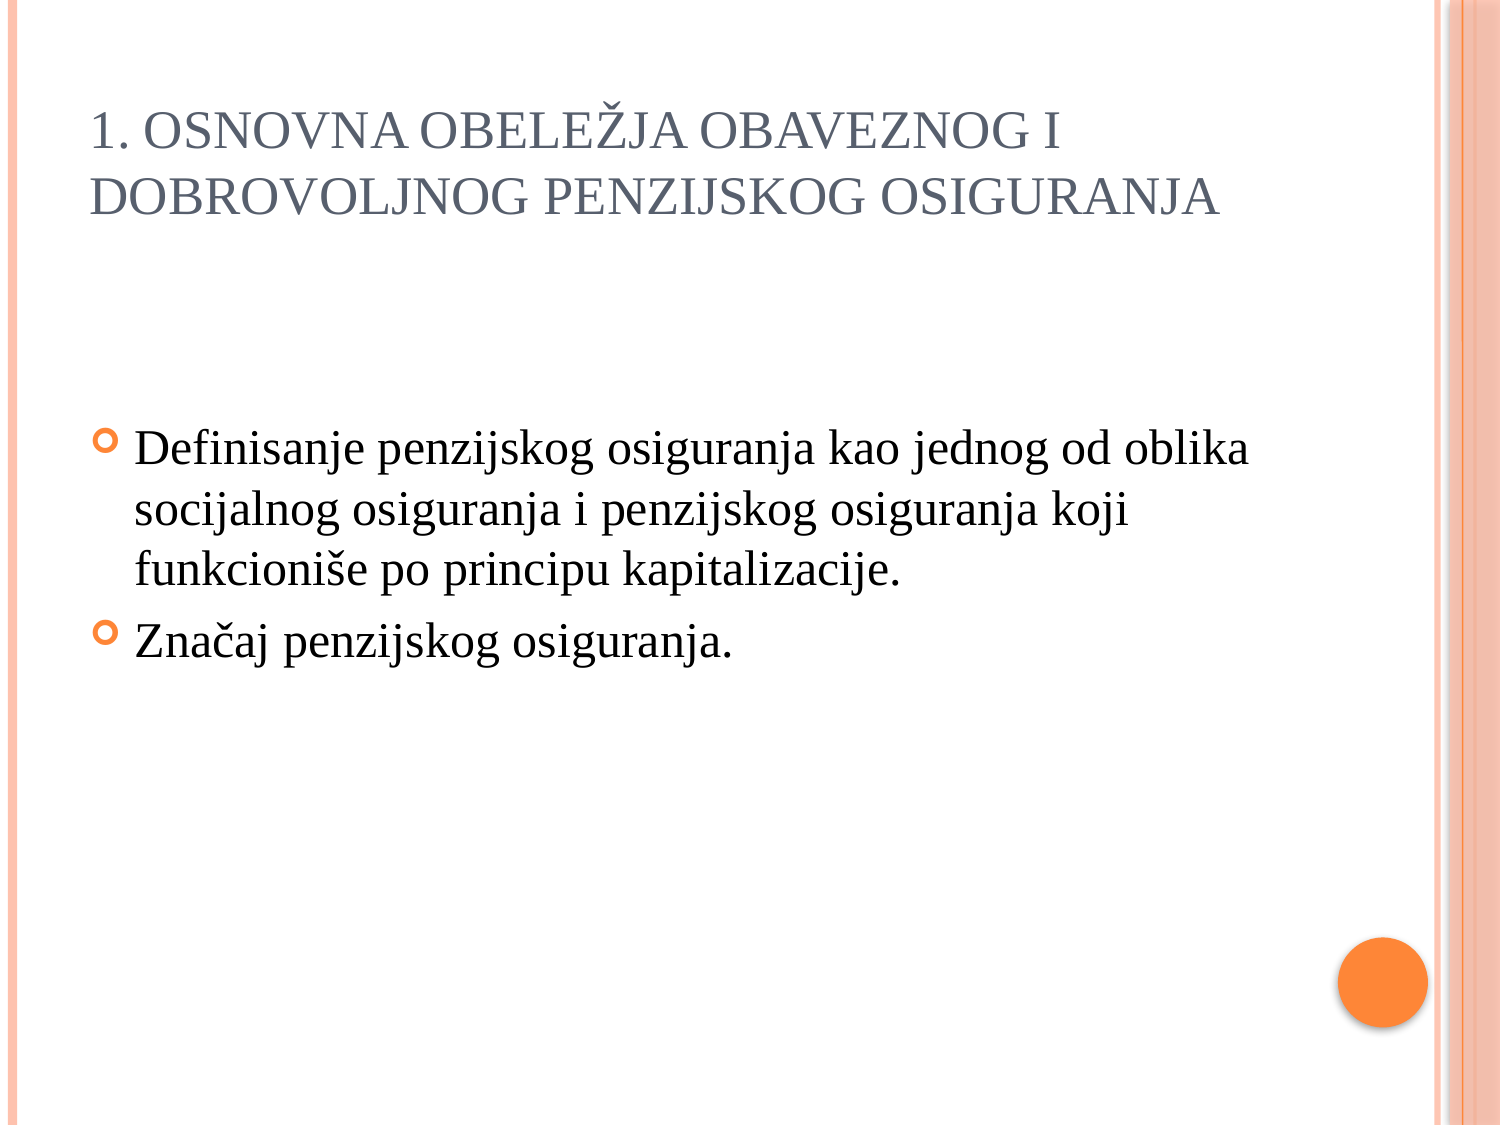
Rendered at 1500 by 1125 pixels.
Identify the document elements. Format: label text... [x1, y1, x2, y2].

list Definisanje penzijskog osiguranja kao jednog od oblika socijalnog osiguranja i penzijskog osiguranja koji funkcioniše po principu kapitalizacije. Značaj penzijskog osiguranja. [75, 262, 1300, 1062]
title 1. Osnovna obeležja obaveznog i dobrovoljnog penzijskog osiguranja [75, 45, 1300, 233]
